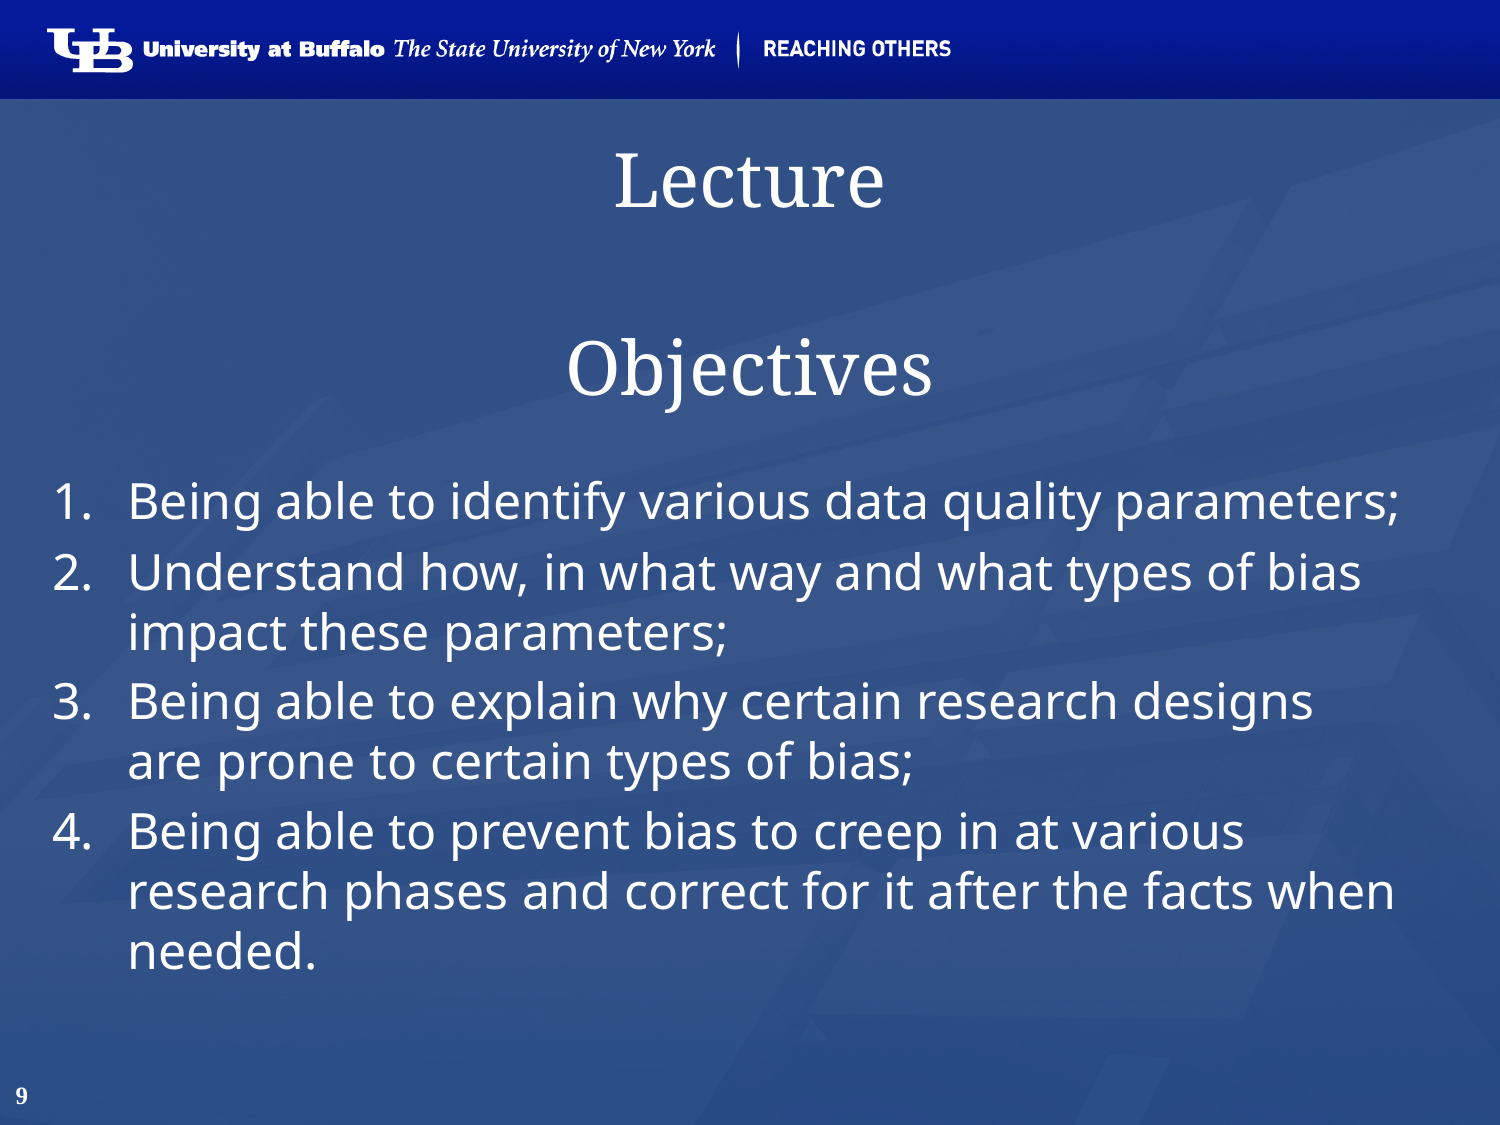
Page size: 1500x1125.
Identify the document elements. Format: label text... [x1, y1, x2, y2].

picture [0, 0, 1500, 99]
text_box Objectives [37, 312, 1463, 438]
text_box Being able to identify various data quality parameters; Understand how, in what way and what types of bias impact these parameters; Being able to explain why certain research designs are prone to certain types of bias; Being able to prevent bias to creep in at various research phases and correct for it after the facts when needed. [37, 462, 1463, 1025]
slide_number 9 [0, 1064, 75, 1125]
title Lecture [112, 125, 1388, 312]
